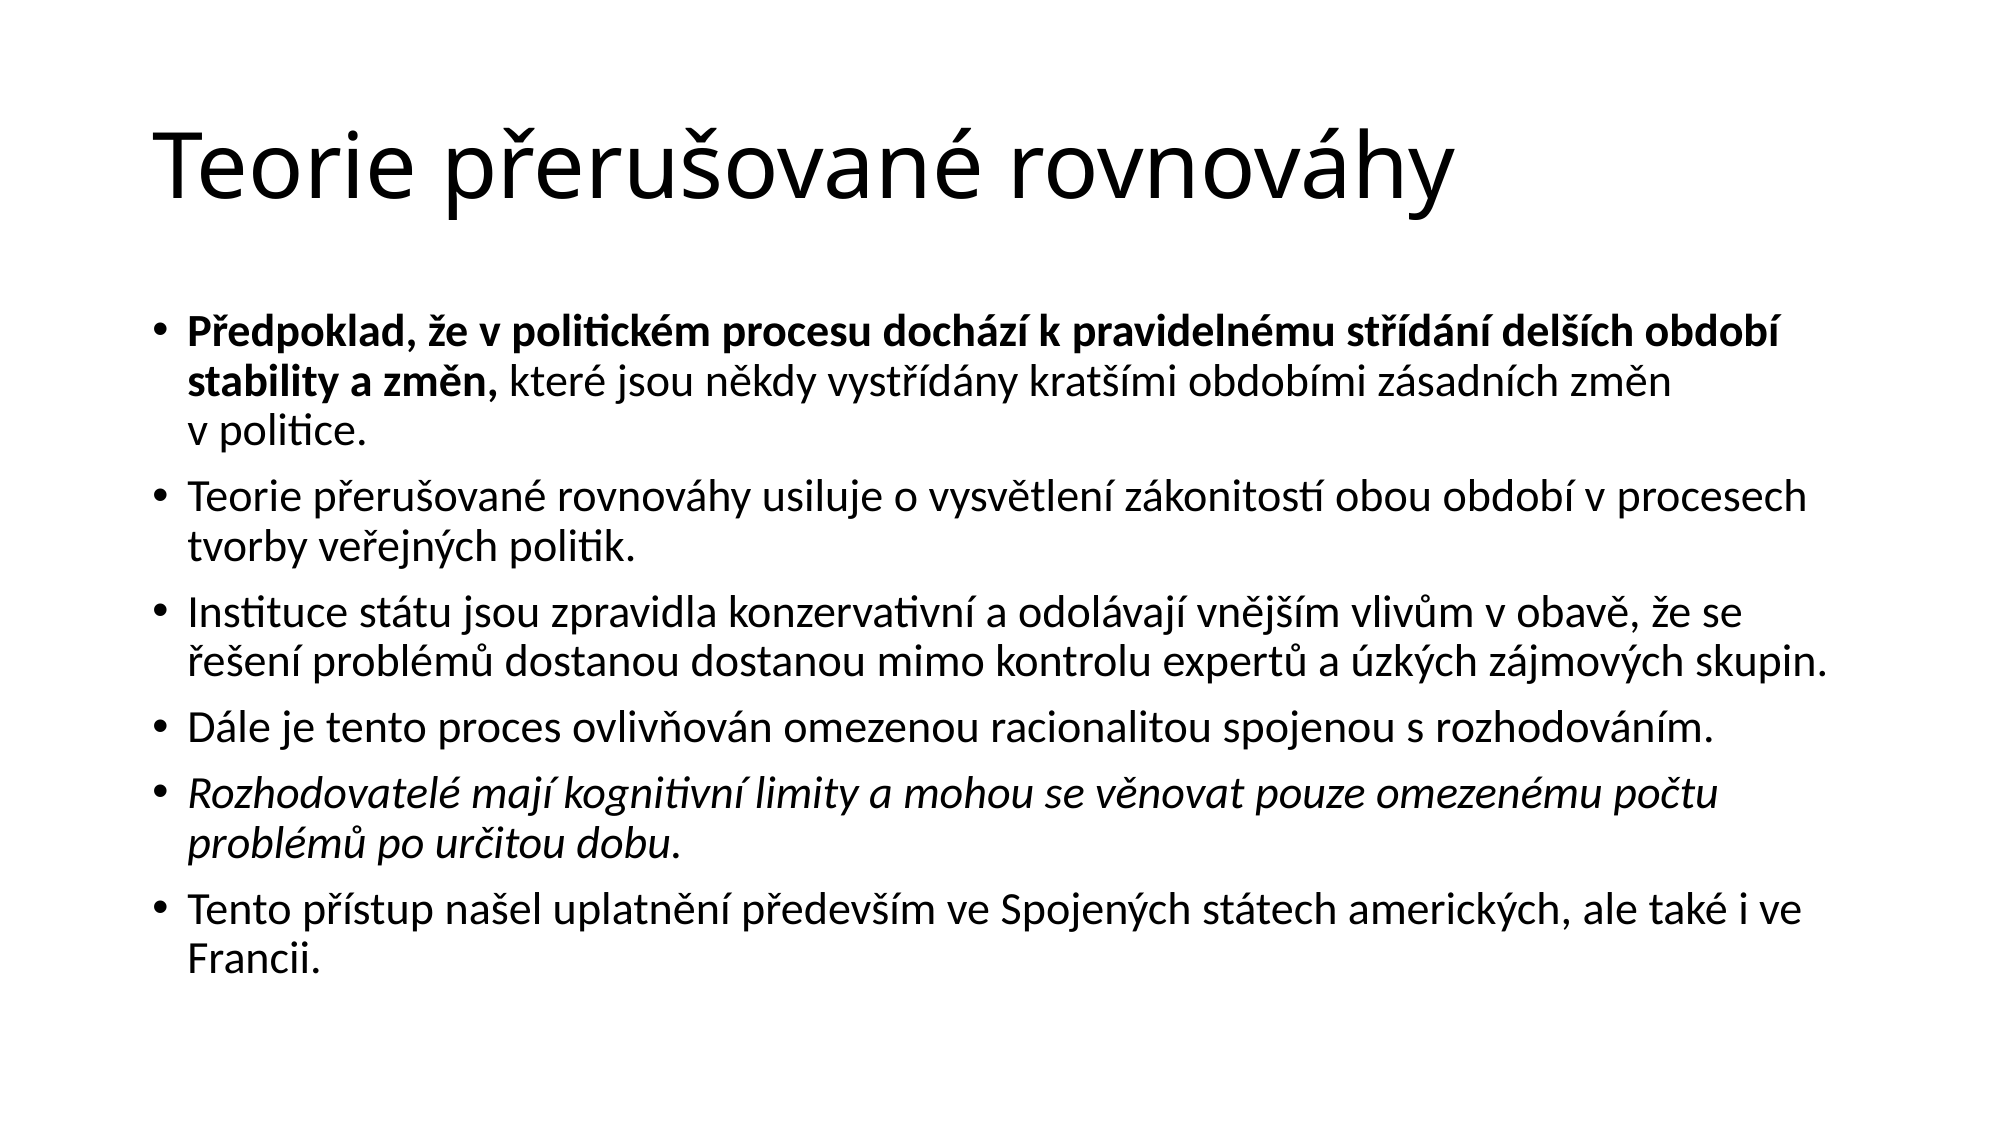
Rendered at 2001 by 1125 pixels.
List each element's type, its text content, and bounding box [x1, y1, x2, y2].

list Předpoklad, že v politickém procesu dochází k pravidelnému střídání delších období stability a změn, které jsou někdy vystřídány kratšími obdobími zásadních změn v politice. Teorie přerušované rovnováhy usiluje o vysvětlení zákonitostí obou období v procesech tvorby veřejných politik. Instituce státu jsou zpravidla konzervativní a odolávají vnějším vlivům v obavě, že se řešení problémů dostanou dostanou mimo kontrolu expertů a úzkých zájmových skupin. Dále je tento proces ovlivňován omezenou racionalitou spojenou s rozhodováním. Rozhodovatelé mají kognitivní limity a mohou se věnovat pouze omezenému počtu problémů po určitou dobu. Tento přístup našel uplatnění především ve Spojených státech amerických, ale také i ve Francii. [137, 299, 1863, 1014]
title Teorie přerušované rovnováhy [137, 59, 1863, 278]
